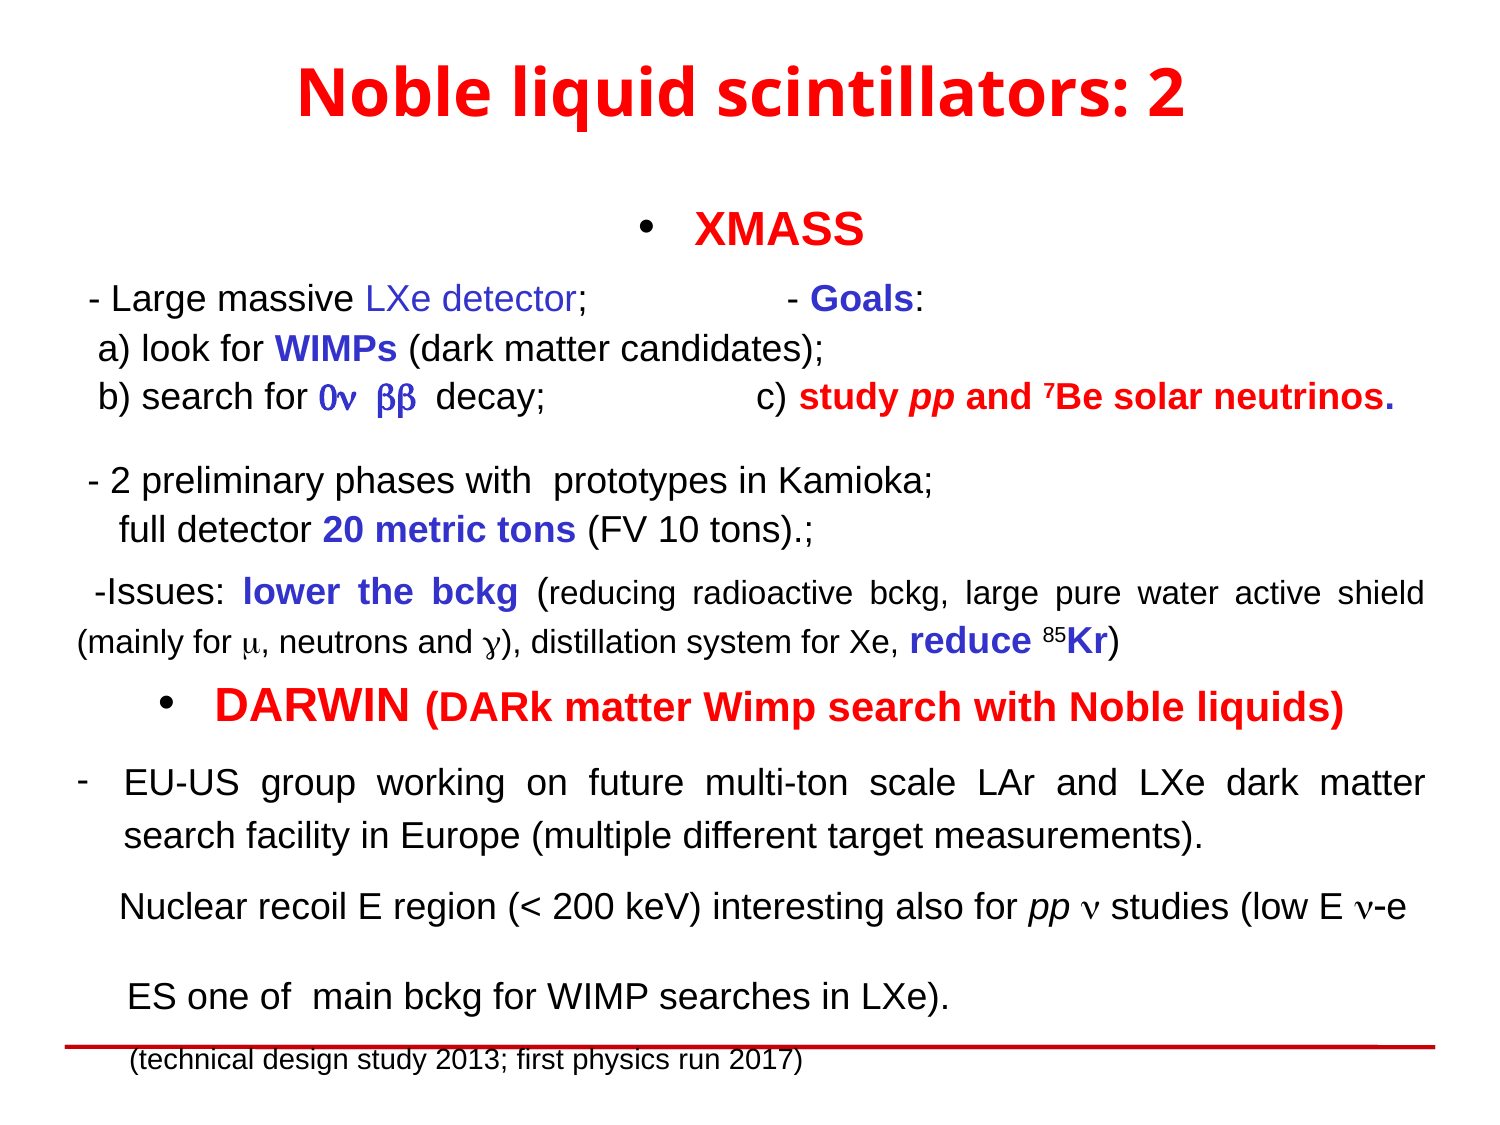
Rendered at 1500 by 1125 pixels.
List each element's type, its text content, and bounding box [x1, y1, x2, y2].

list XMASS - Large massive LXe detector; - Goals: a) look for WIMPs (dark matter candidates); b) search for 0n bb decay; c) study pp and 7Be solar neutrinos. - 2 preliminary phases with prototypes in Kamioka; full detector 20 metric tons (FV 10 tons).; -Issues: lower the bckg (reducing radioactive bckg, large pure water active shield (mainly for m, neutrons and g), distillation system for Xe, reduce 85Kr) DARWIN (DARk matter Wimp search with Noble liquids) EU-US group working on future multi-ton scale LAr and LXe dark matter search facility in Europe (multiple different target measurements). Nuclear recoil E region (< 200 keV) interesting also for pp n studies (low E n-e ES one of main bckg for WIMP searches in LXe). (technical design study 2013; first physics run 2017) [76, 196, 1427, 1000]
title Noble liquid scintillators: 2 [75, 0, 1425, 183]
